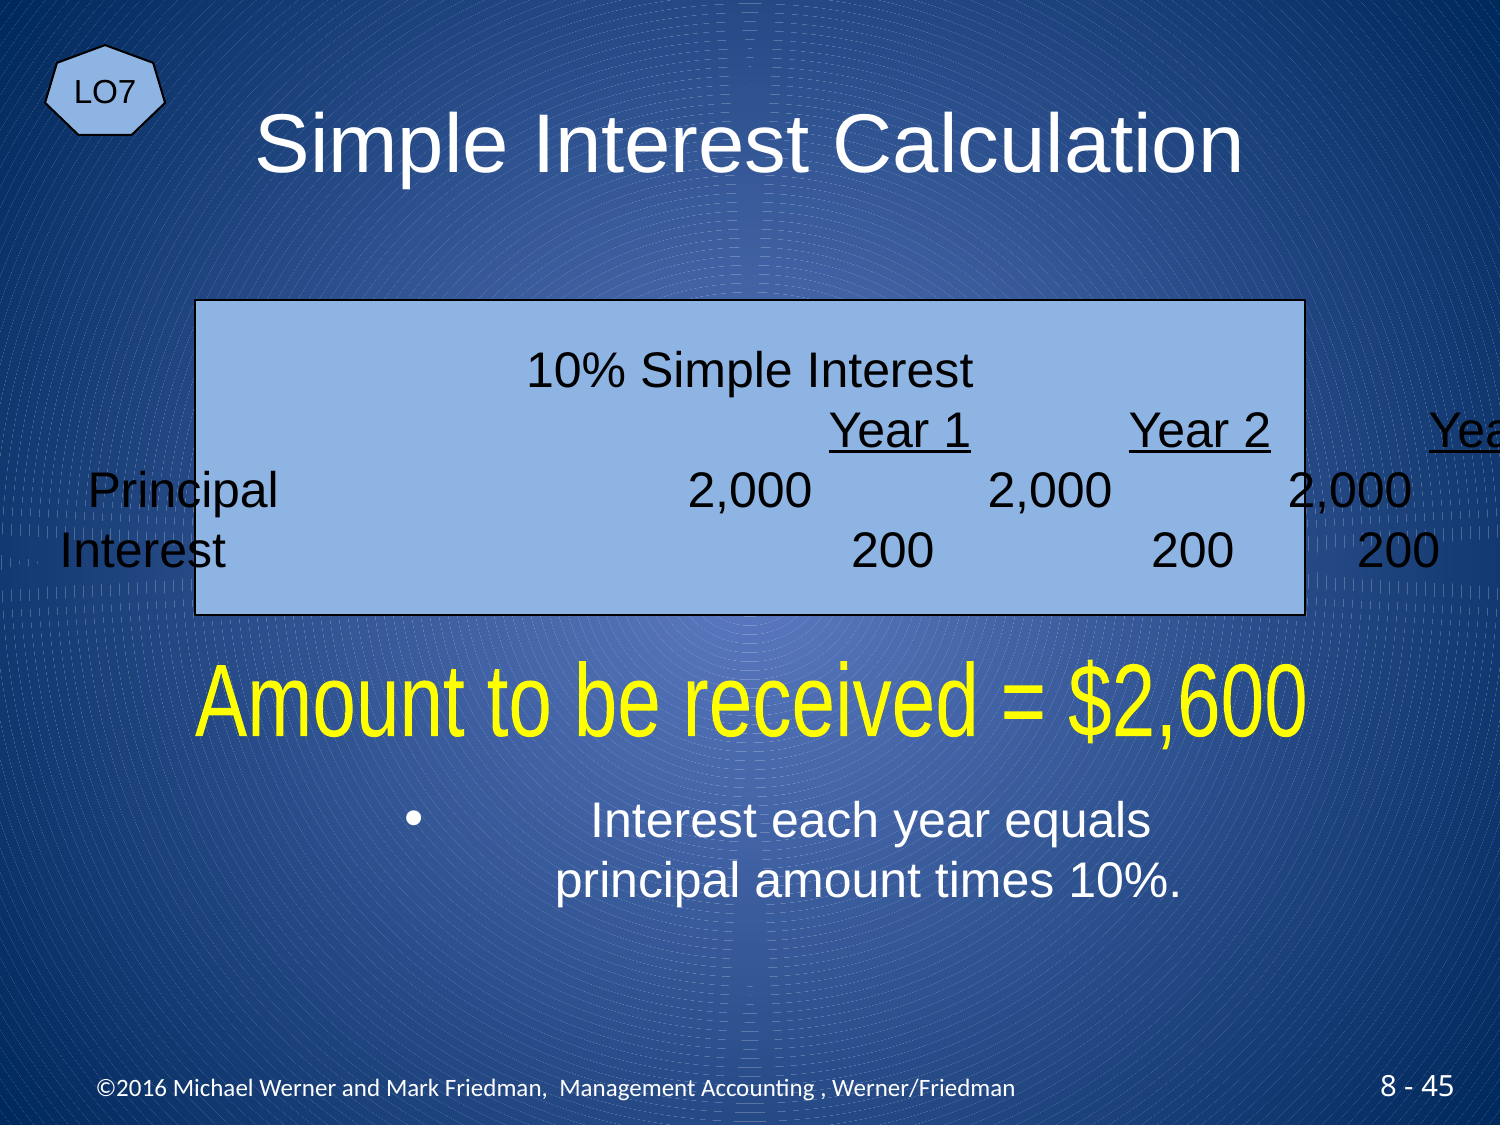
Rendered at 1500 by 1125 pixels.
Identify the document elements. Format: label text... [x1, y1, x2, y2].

text_box 10% Simple Interest Year 1 Year 2 Year 3 Principal 2,000 2,000 2,000 Interest 200 200 200 [195, 299, 1305, 615]
text_box Interest each year equals principal amount times 10%. [389, 779, 1110, 915]
footer ©2016 Michael Werner and Mark Friedman, Management Accounting , Werner/Friedman [75, 1047, 1200, 1125]
title Simple Interest Calculation [74, 44, 1426, 233]
text_box LO7 [43, 43, 168, 137]
